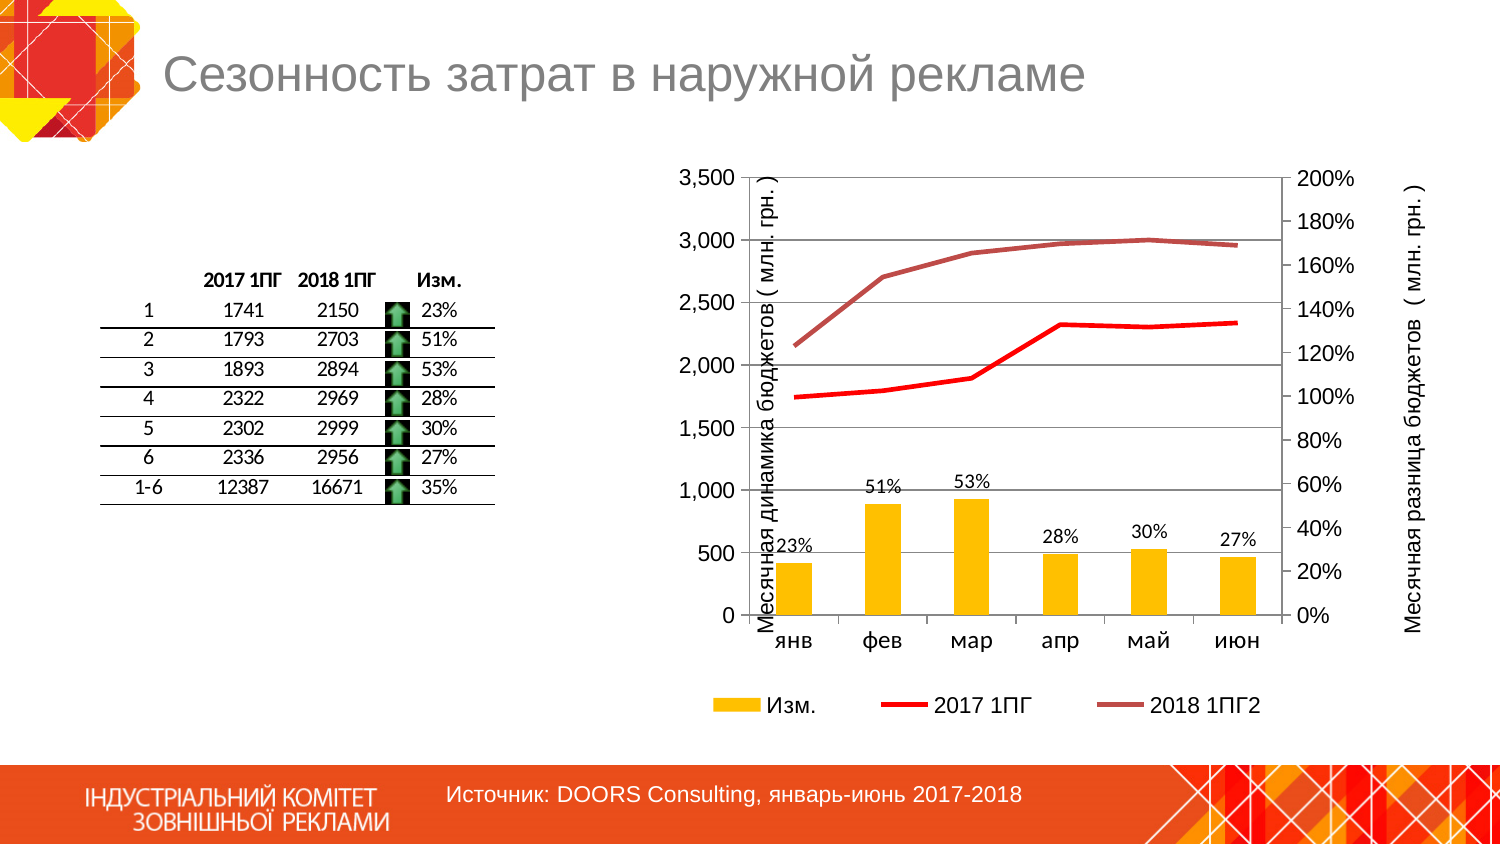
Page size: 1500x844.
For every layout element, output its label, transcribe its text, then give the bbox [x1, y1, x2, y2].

chart [525, 141, 1483, 733]
title Сезонность затрат в наружной рекламе [147, 0, 1498, 142]
picture [0, 765, 1500, 844]
picture [0, 0, 147, 142]
text_box Источник: DOORS Consulting, январь-июнь 2017-2018 [431, 771, 1097, 815]
picture [100, 267, 497, 506]
